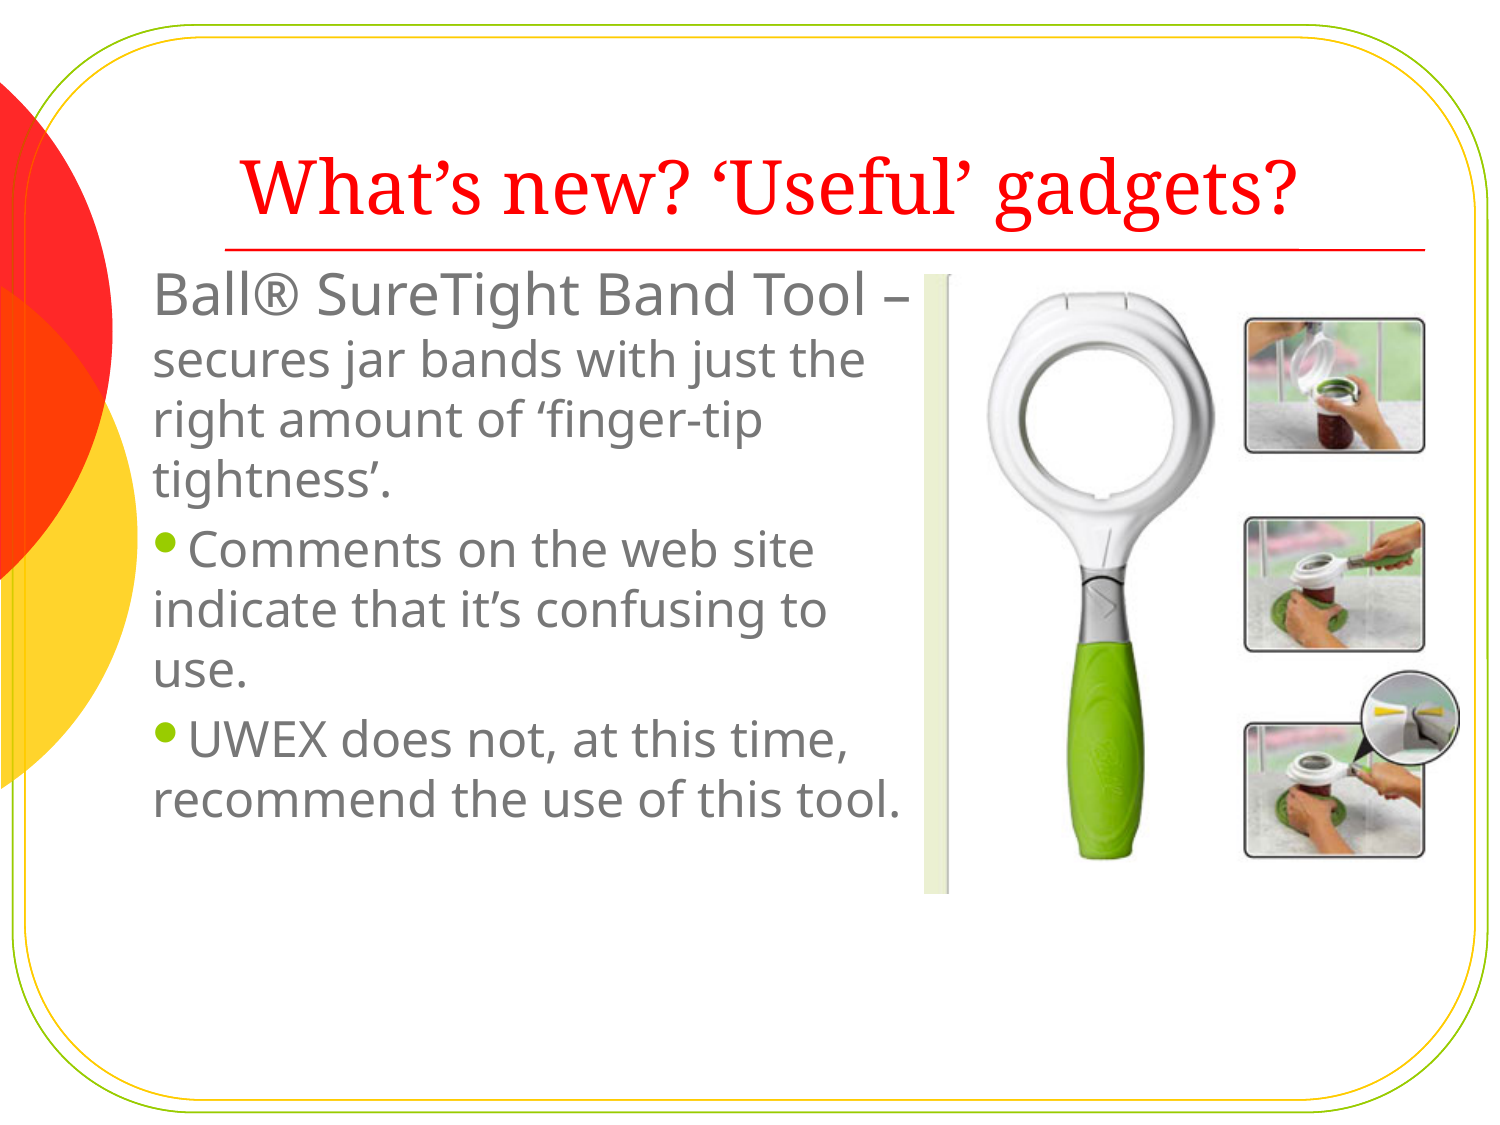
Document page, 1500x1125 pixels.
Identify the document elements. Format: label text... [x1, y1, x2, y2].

title What’s new? ‘Useful’ gadgets? [224, 49, 1425, 238]
picture [924, 274, 1460, 894]
list Ball® SureTight Band Tool – secures jar bands with just the right amount of ‘finger-tip tightness’. Comments on the web site indicate that it’s confusing to use. UWEX does not, at this time, recommend the use of this tool. [137, 249, 938, 926]
